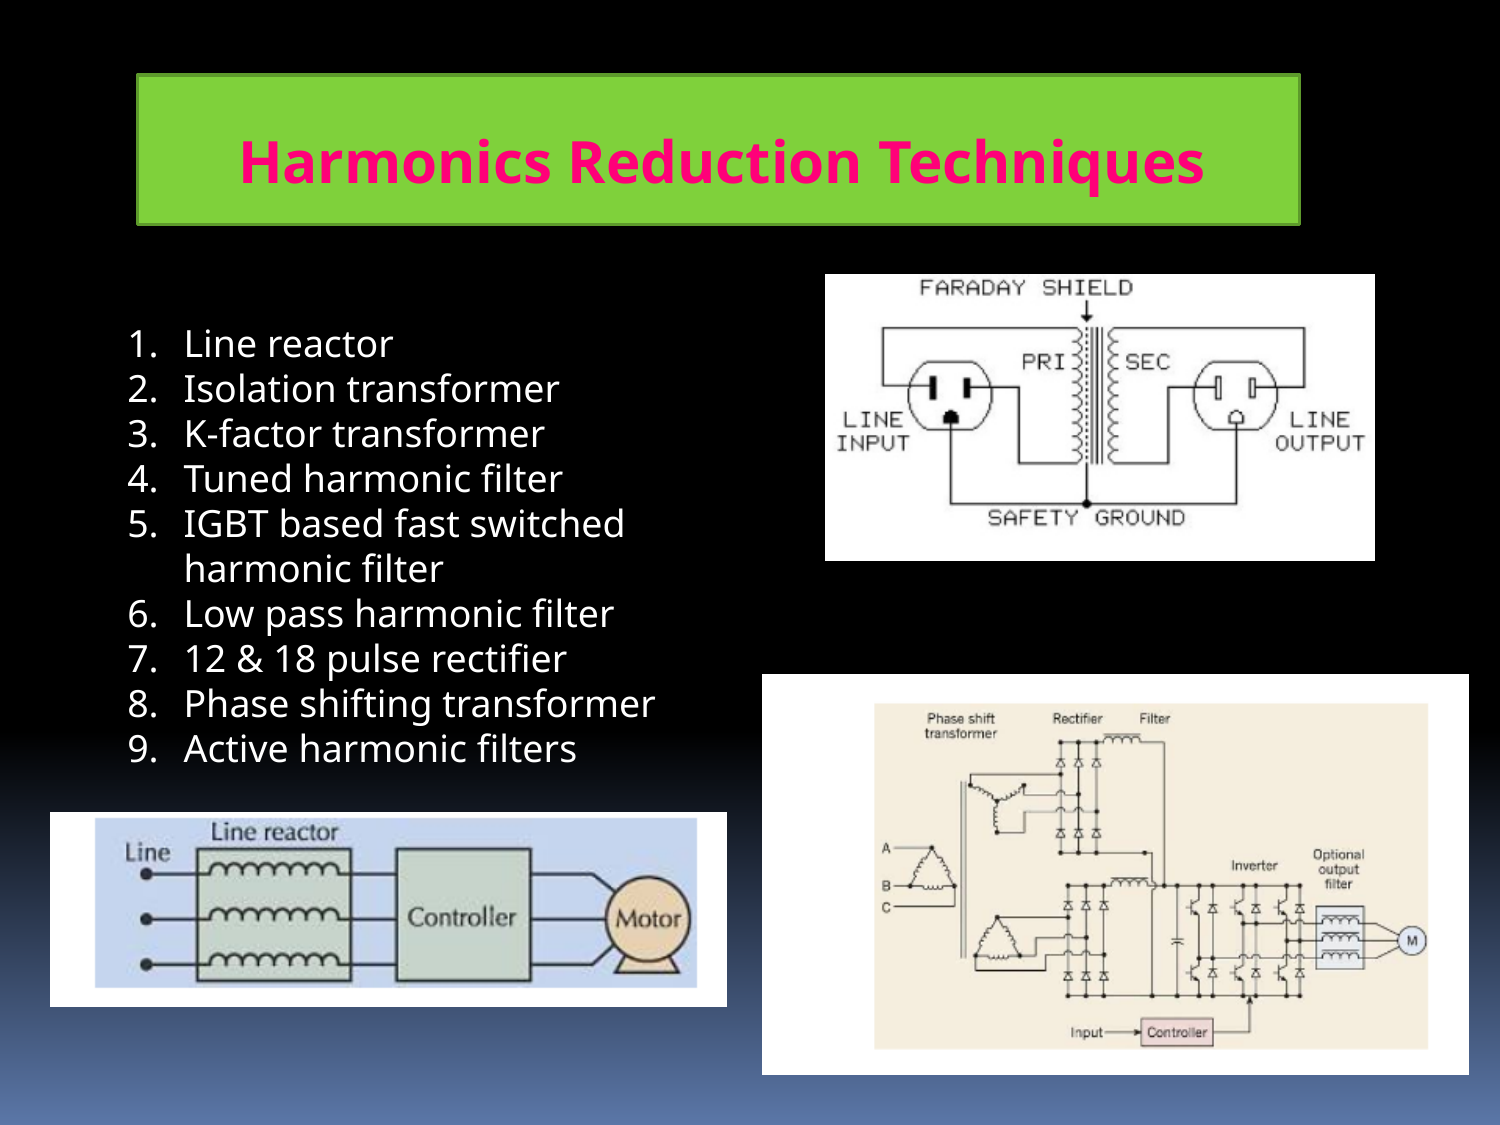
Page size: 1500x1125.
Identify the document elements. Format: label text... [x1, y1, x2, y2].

text_box Line reactor Isolation transformer K-factor transformer Tuned harmonic filter IGBT based fast switched harmonic filter Low pass harmonic filter 12 & 18 pulse rectifier Phase shifting transformer Active harmonic filters [112, 312, 813, 823]
picture [824, 274, 1376, 562]
picture [762, 674, 1470, 1076]
picture [49, 812, 727, 1007]
text_box Harmonics Reduction Techniques [136, 73, 1301, 226]
